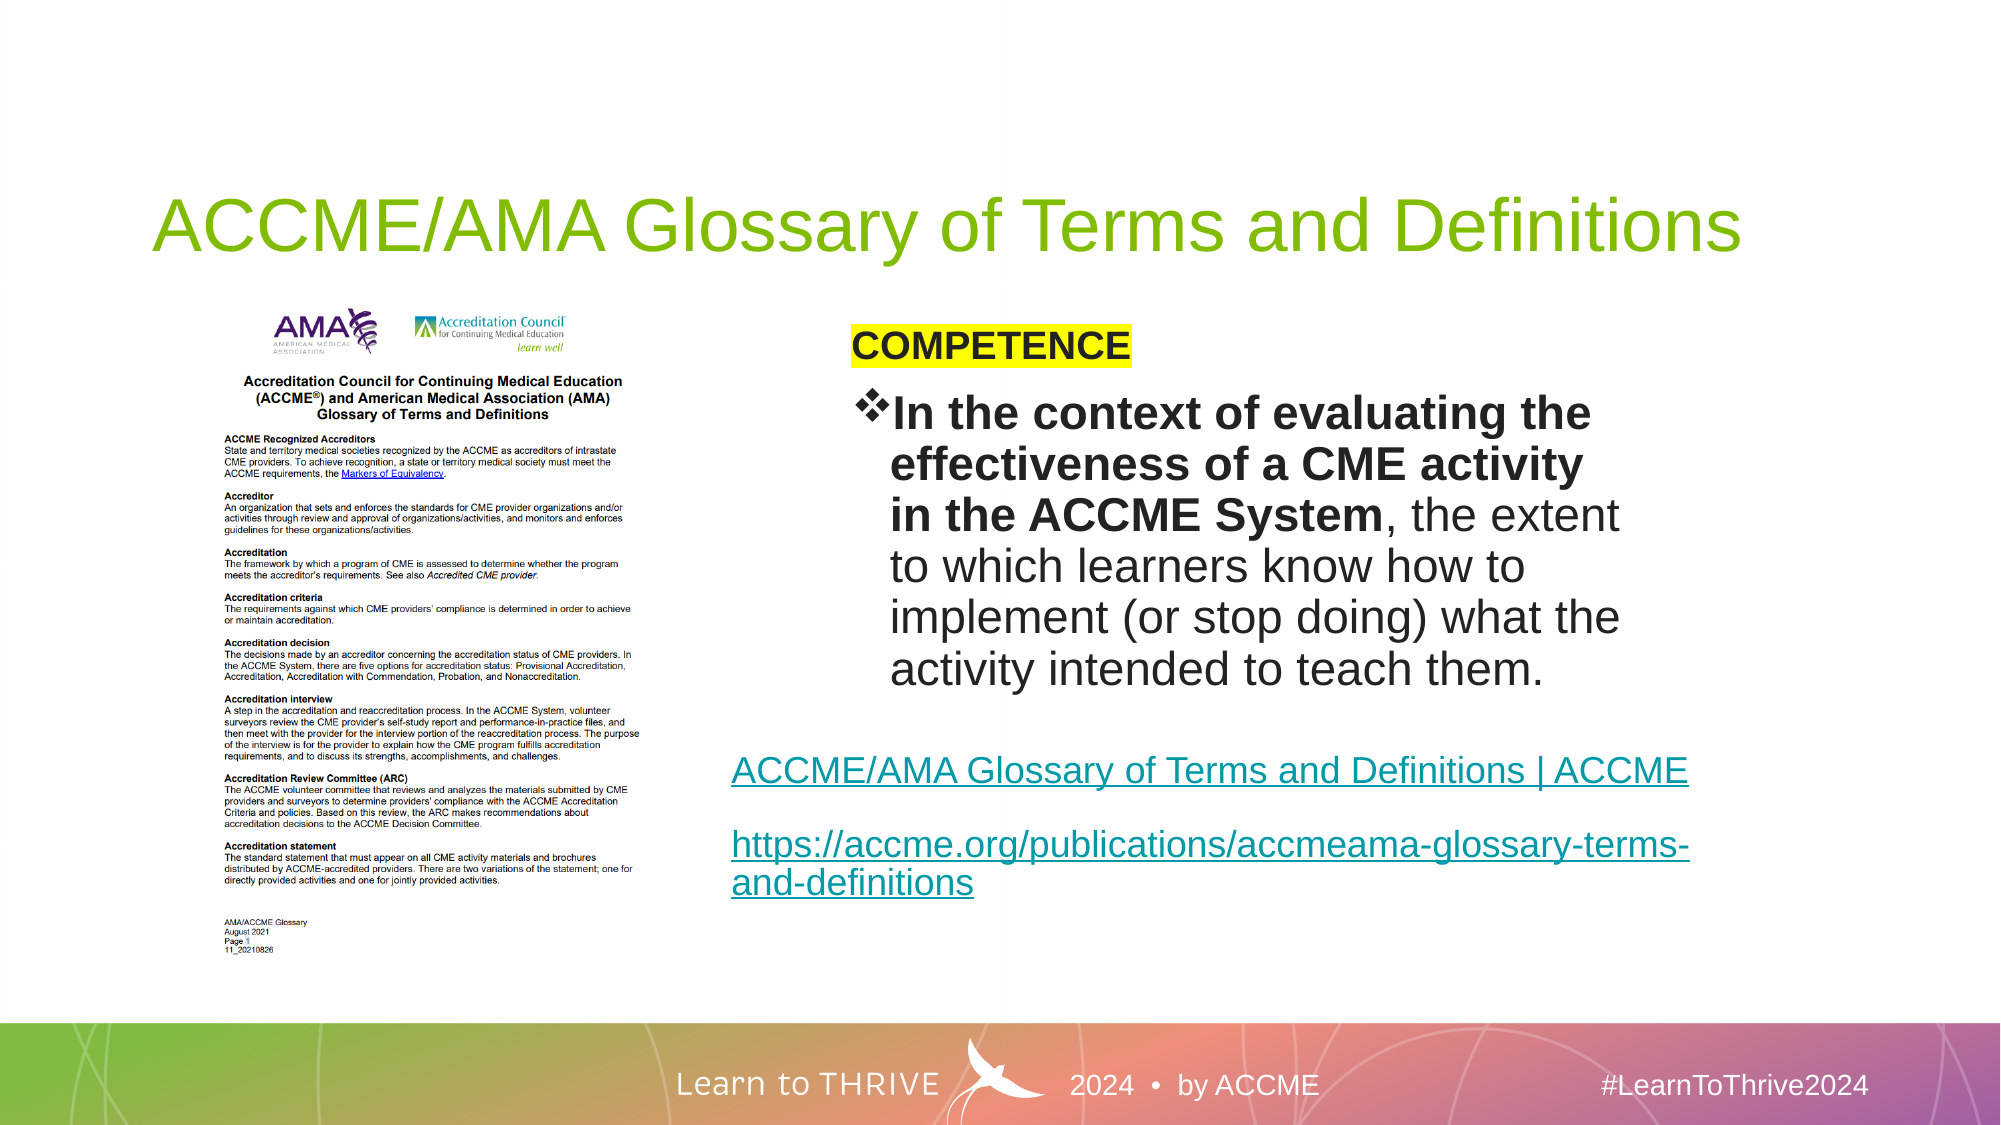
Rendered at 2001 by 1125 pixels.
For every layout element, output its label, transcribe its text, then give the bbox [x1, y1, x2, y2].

text_box ACCME/AMA Glossary of Terms and Definitions | ACCME [716, 738, 1735, 799]
title ACCME/AMA Glossary of Terms and Definitions [137, 57, 1863, 275]
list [175, 274, 693, 963]
text_box COMPETENCE In the context of evaluating the effectiveness of a CME activity in the ACCME System, the extent to which learners know how to implement (or stop doing) what the activity intended to teach them. [836, 318, 1650, 708]
text_box https://accme.org/publications/accmeama-glossary-terms-and-definitions [716, 812, 1717, 873]
picture [0, 0, 2001, 1125]
